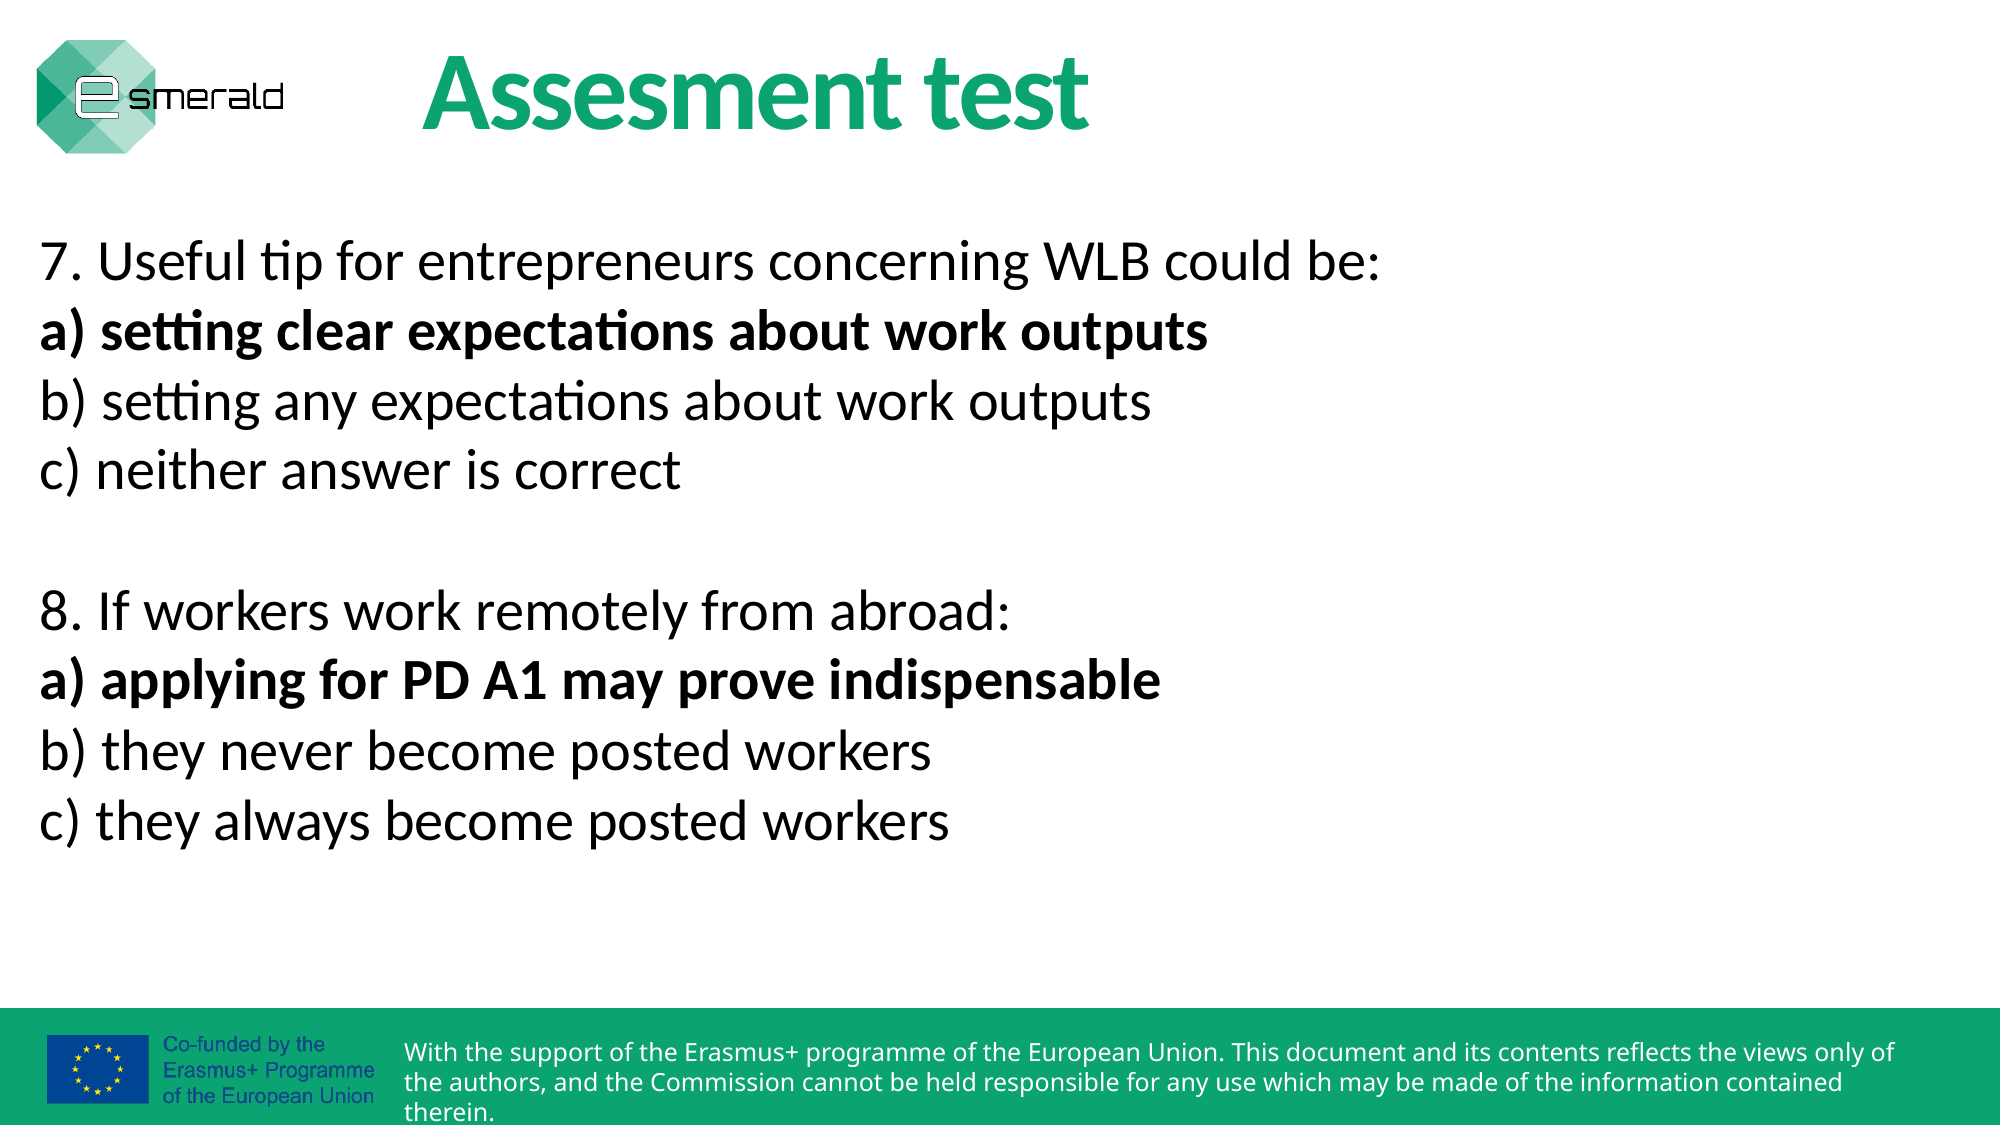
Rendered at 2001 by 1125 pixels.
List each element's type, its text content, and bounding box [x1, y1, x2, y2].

text_box 7. Useful tip for entrepreneurs concerning WLB could be: a) setting clear expectations about work outputs b) setting any expectations about work outputs c) neither answer is correct 8. If workers work remotely from abroad: a) applying for PD A1 may prove indispensable b) they never become posted workers c) they always become posted workers [25, 214, 1980, 909]
picture [47, 1035, 374, 1107]
picture [15, 18, 302, 169]
text_box Assesment test [420, 14, 1920, 152]
